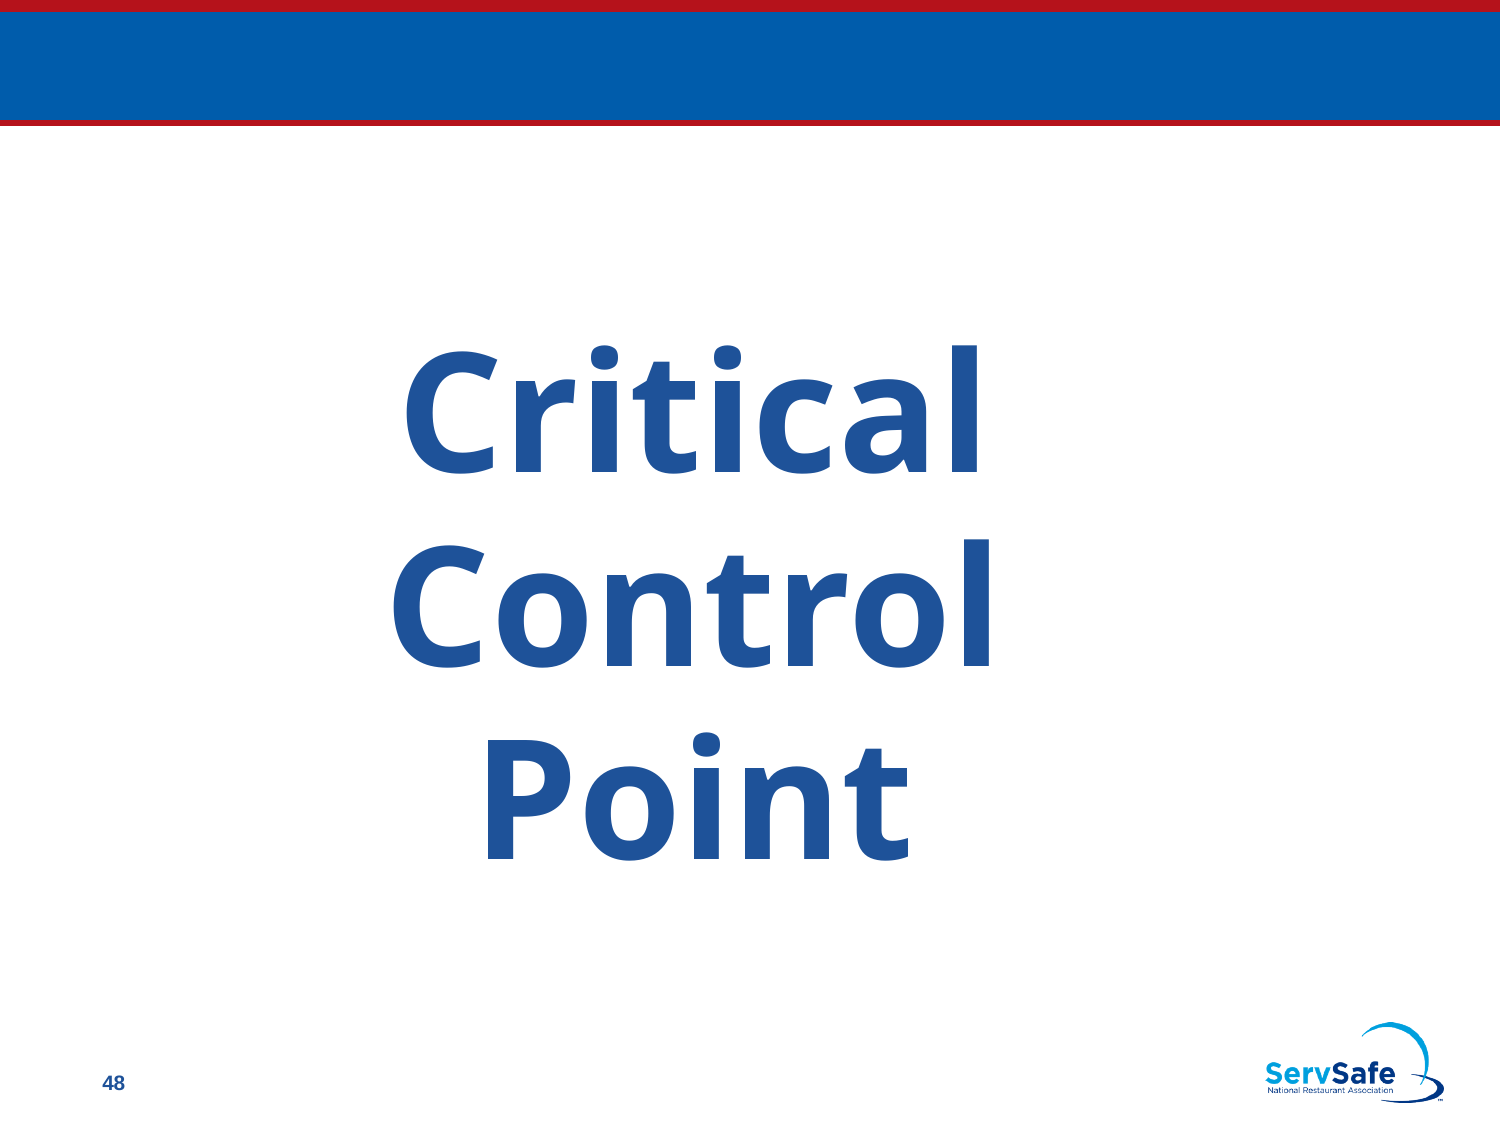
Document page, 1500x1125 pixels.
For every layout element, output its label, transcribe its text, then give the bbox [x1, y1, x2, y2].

text_box 48 [87, 1062, 250, 1103]
picture [1265, 1022, 1444, 1103]
text_box Critical Control Point [81, 337, 1307, 899]
picture [0, 12, 1500, 120]
